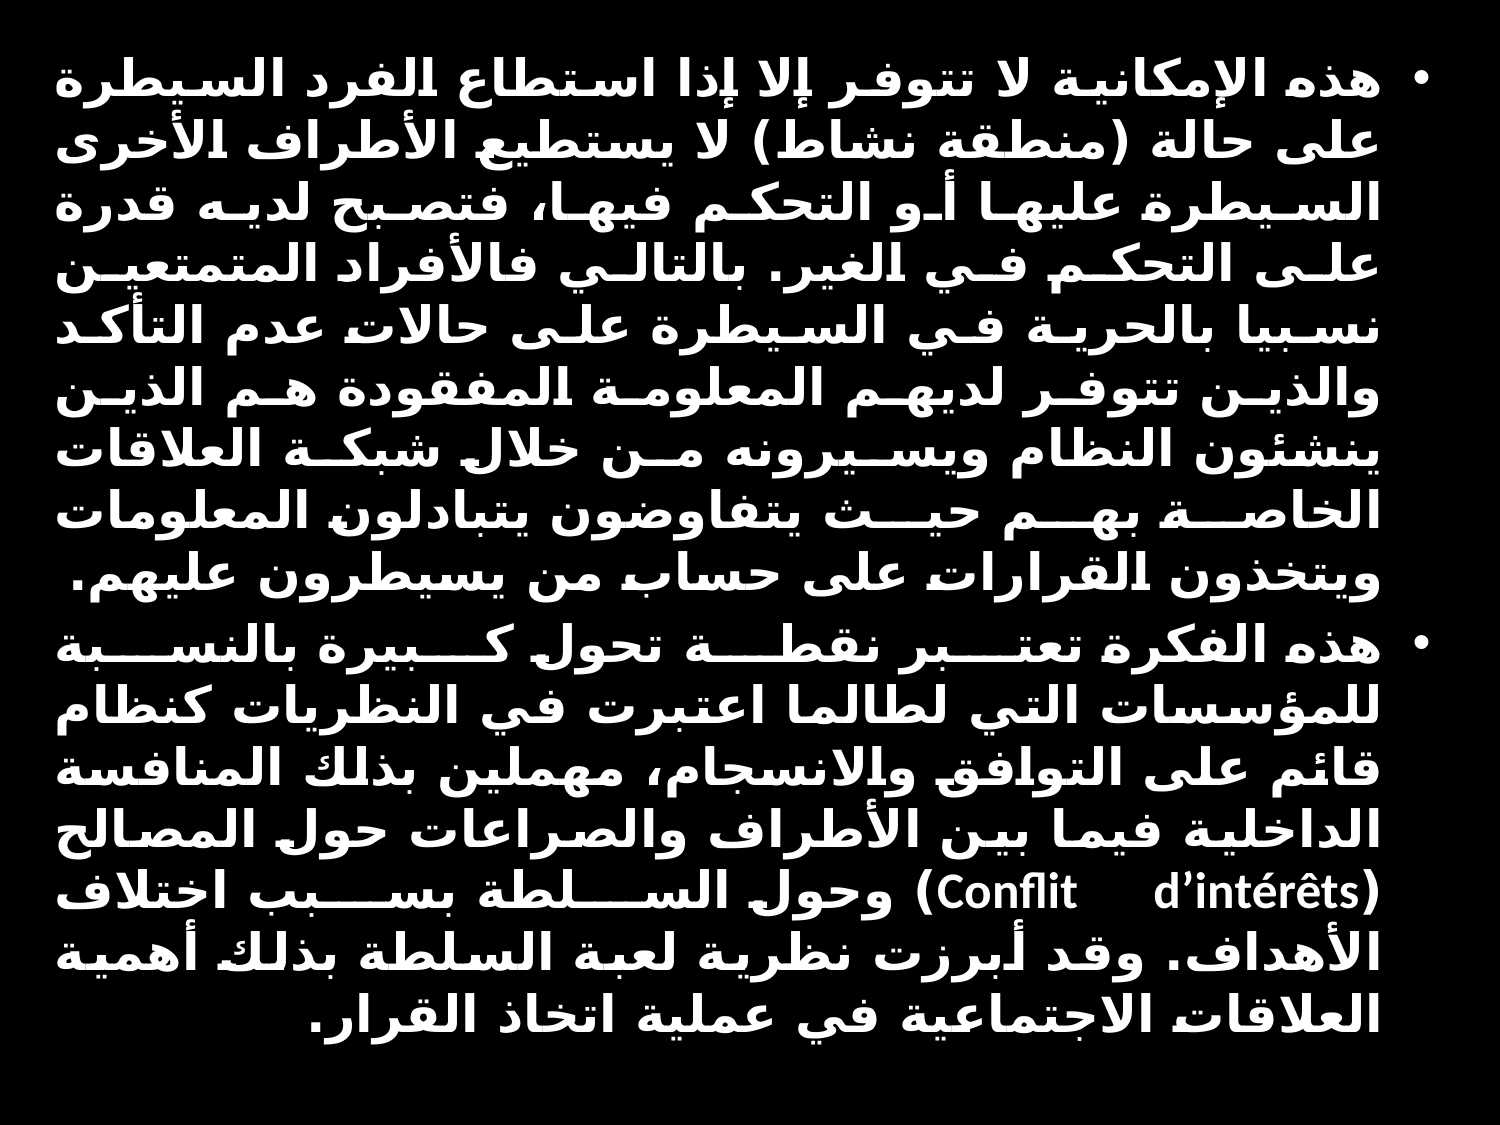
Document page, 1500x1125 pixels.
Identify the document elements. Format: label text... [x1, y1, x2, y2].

list هذه الإمكانية لا تتوفر إلا إذا استطاع الفرد السيطرة على حالة (منطقة نشاط) لا يستطيع الأطراف الأخرى السيطرة عليها أو التحكم فيها، فتصبح لديه قدرة على التحكم في الغير. بالتالي فالأفراد المتمتعين نسبيا بالحرية في السيطرة على حالات عدم التأكد والذين تتوفر لديهم المعلومة المفقودة هم الذين ينشئون النظام ويسيرونه من خلال شبكة العلاقات الخاصة بهم حيث يتفاوضون يتبادلون المعلومات ويتخذون القرارات على حساب من يسيطرون عليهم. هذه الفكرة تعتبر نقطة تحول كبيرة بالنسبة للمؤسسات التي لطالما اعتبرت في النظريات كنظام قائم على التوافق والانسجام، مهملين بذلك المنافسة الداخلية فيما بين الأطراف والصراعات حول المصالح (Conflit d’intérêts) وحول السلطة بسبب اختلاف الأهداف. وقد أبرزت نظرية لعبة السلطة بذلك أهمية العلاقات الاجتماعية في عملية اتخاذ القرار. [39, 38, 1442, 1067]
